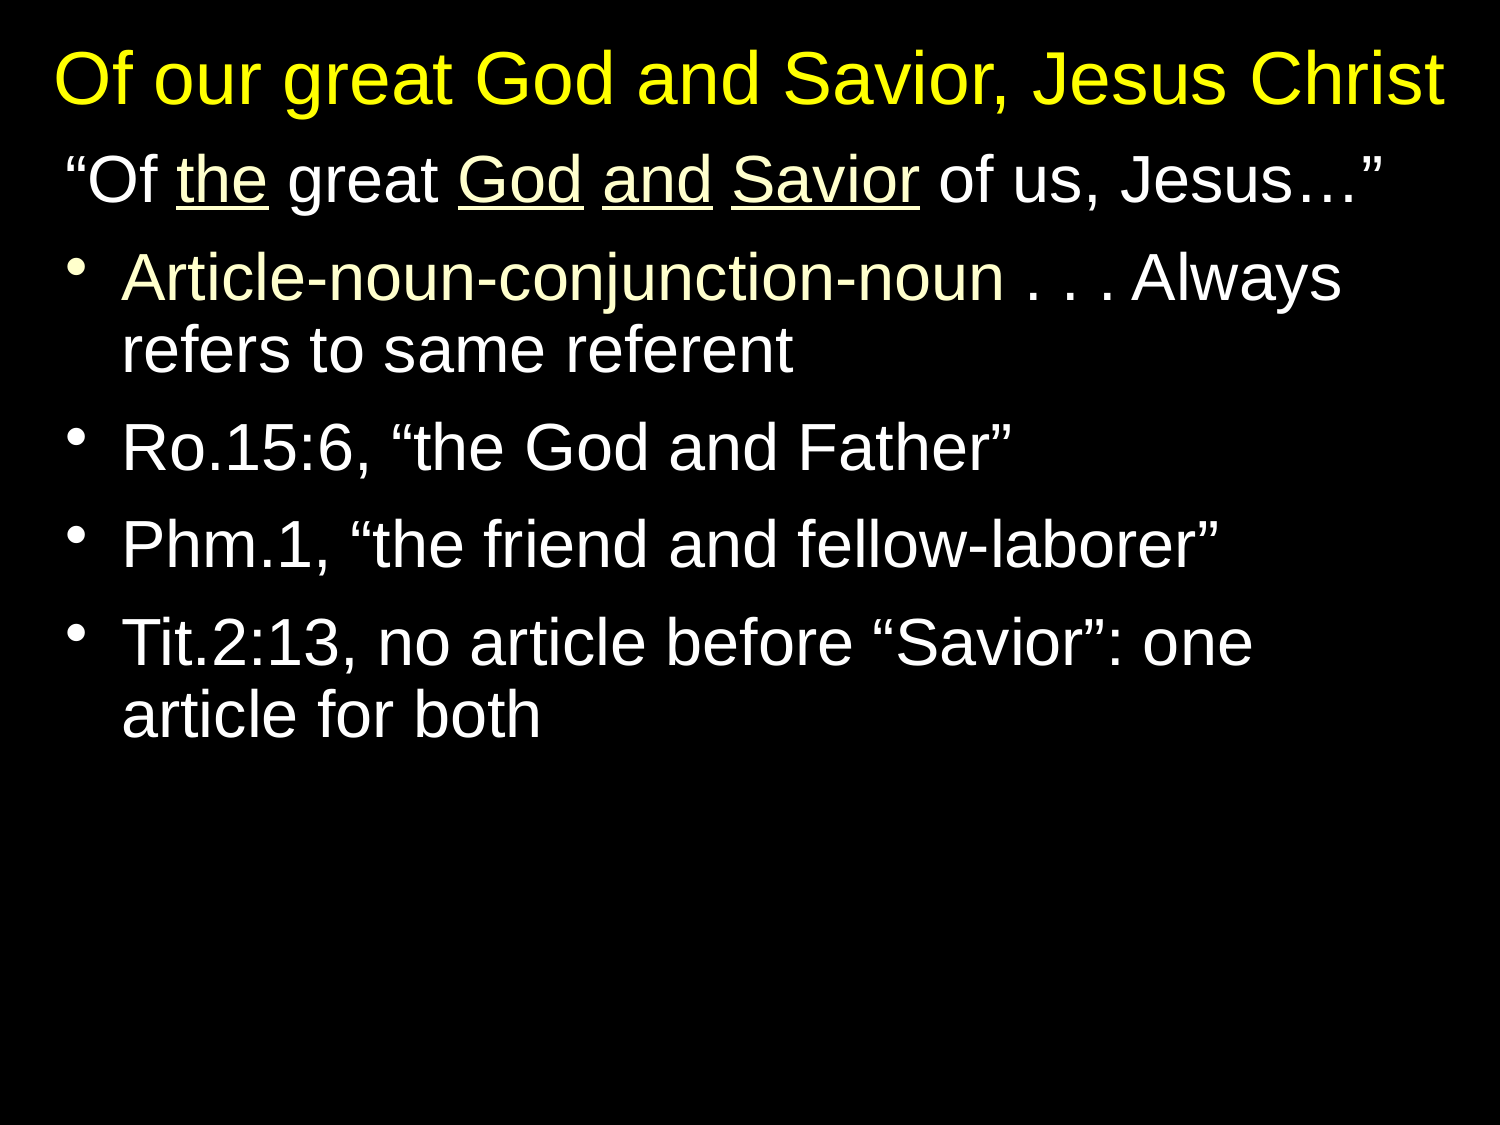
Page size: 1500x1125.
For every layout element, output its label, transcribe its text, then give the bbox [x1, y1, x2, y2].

list “Of the great God and Savior of us, Jesus…” Article-noun-conjunction-noun . . . Always refers to same referent Ro.15:6, “the God and Father” Phm.1, “the friend and fellow-laborer” Tit.2:13, no article before “Savior”: one article for both [50, 137, 1463, 1063]
title Of our great God and Savior, Jesus Christ [0, 12, 1500, 138]
